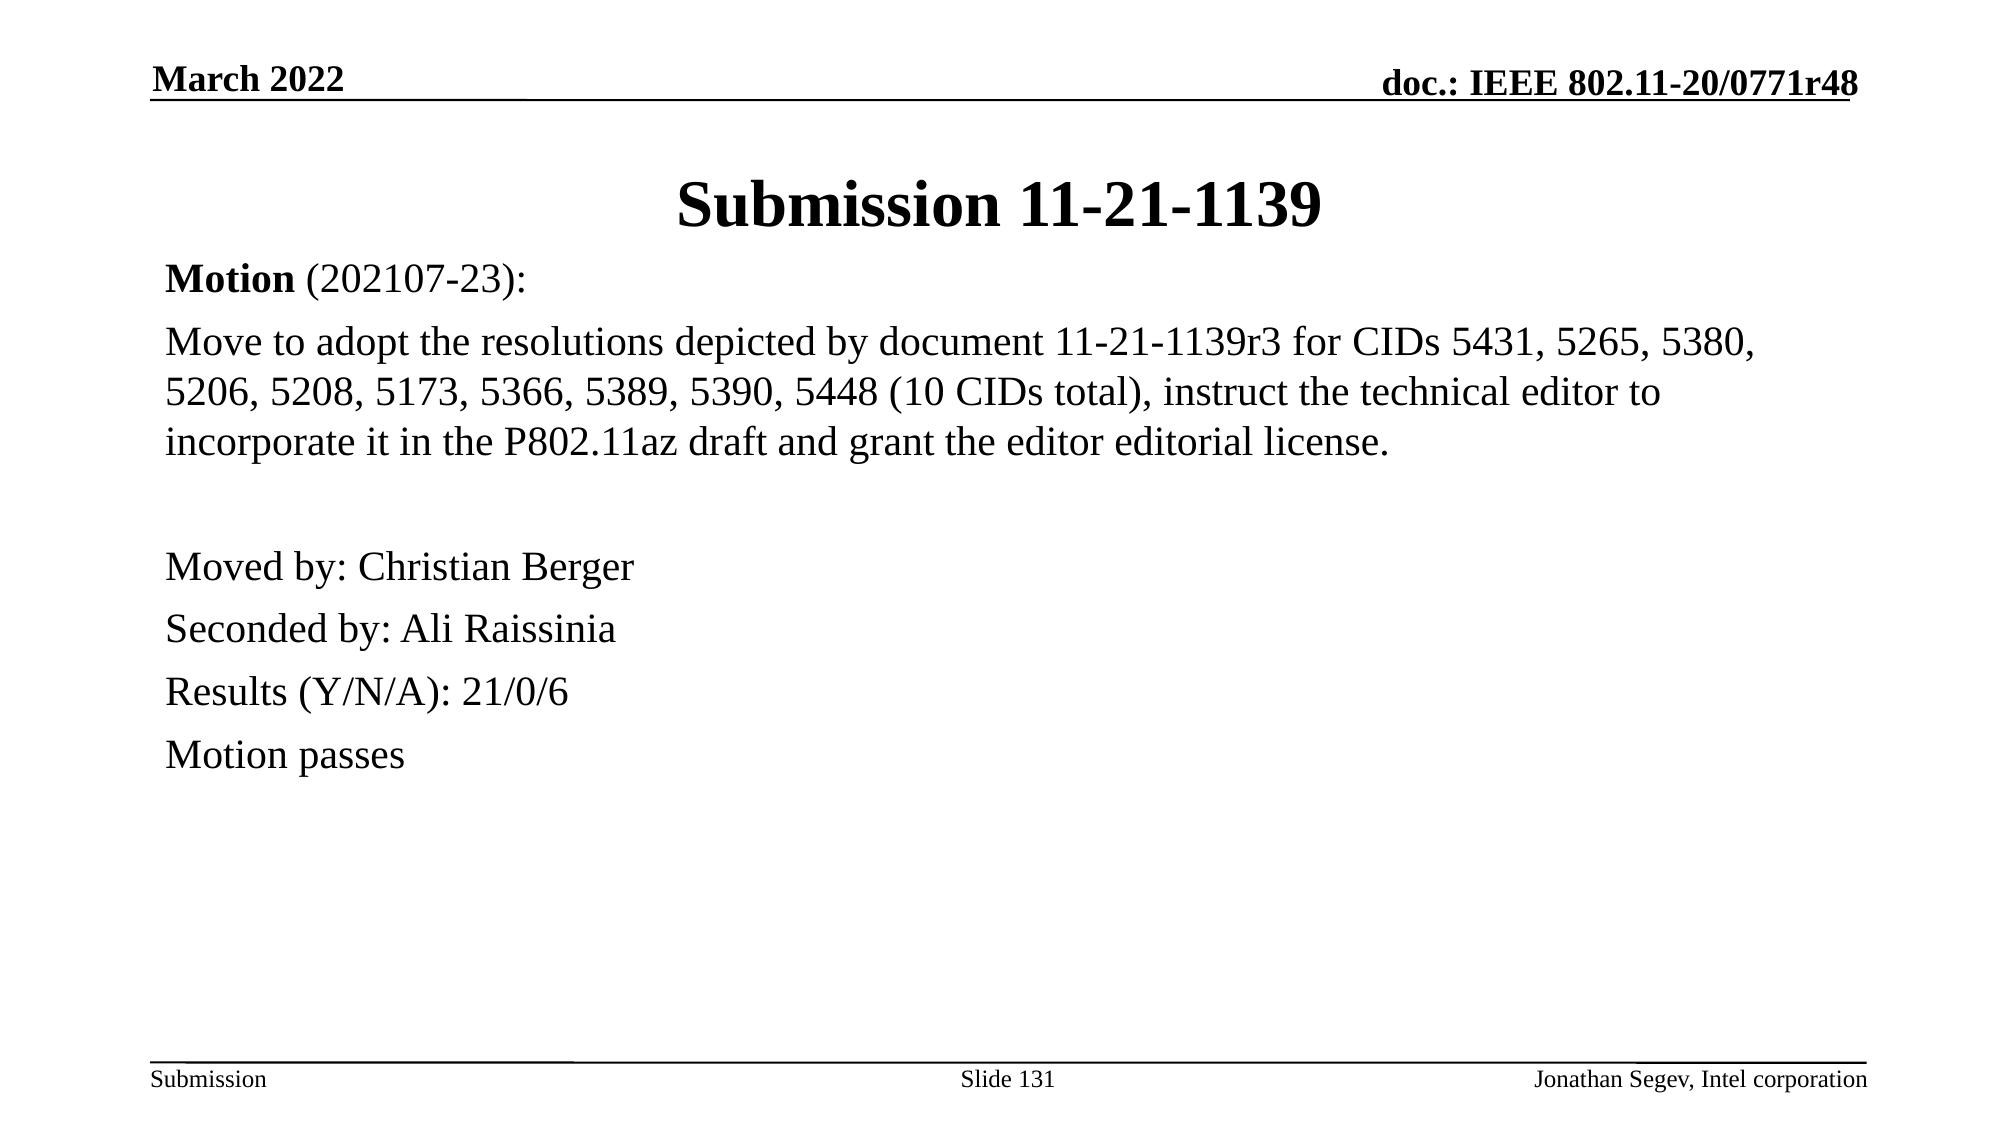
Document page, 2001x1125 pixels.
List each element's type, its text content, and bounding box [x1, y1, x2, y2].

footer Jonathan Segev, Intel corporation [1171, 1061, 1869, 1093]
list Motion (202107-23): Move to adopt the resolutions depicted by document 11-21-1139r3 for CIDs 5431, 5265, 5380, 5206, 5208, 5173, 5366, 5389, 5390, 5448 (10 CIDs total), instruct the technical editor to incorporate it in the P802.11az draft and grant the editor editorial license. Moved by: Christian Berger Seconded by: Ali Raissinia Results (Y/N/A): 21/0/6 Motion passes [149, 243, 1850, 1000]
slide_number Slide 131 [950, 1061, 1067, 1123]
title Submission 11-21-1139 [149, 112, 1850, 243]
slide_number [152, 54, 563, 100]
